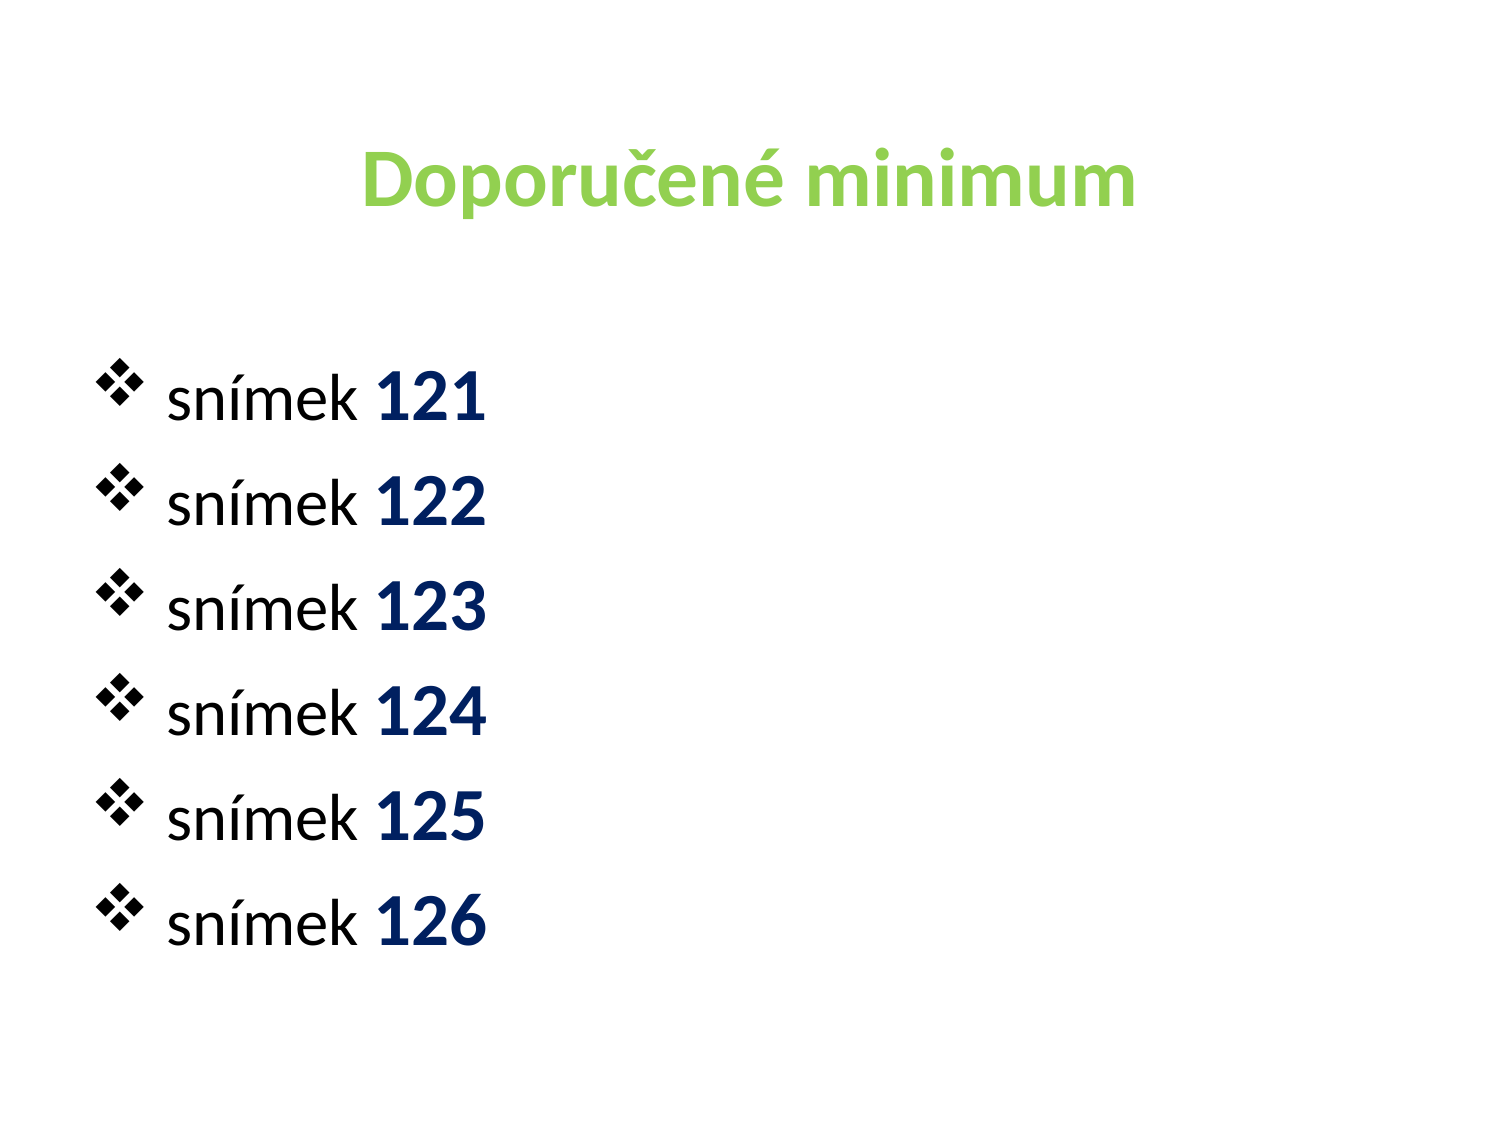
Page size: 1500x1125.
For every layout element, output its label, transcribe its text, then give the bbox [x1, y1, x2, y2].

title Doporučené minimum [75, 78, 1425, 268]
list snímek 121 snímek 122 snímek 123 snímek 124 snímek 125 snímek 126 [75, 338, 1425, 1059]
